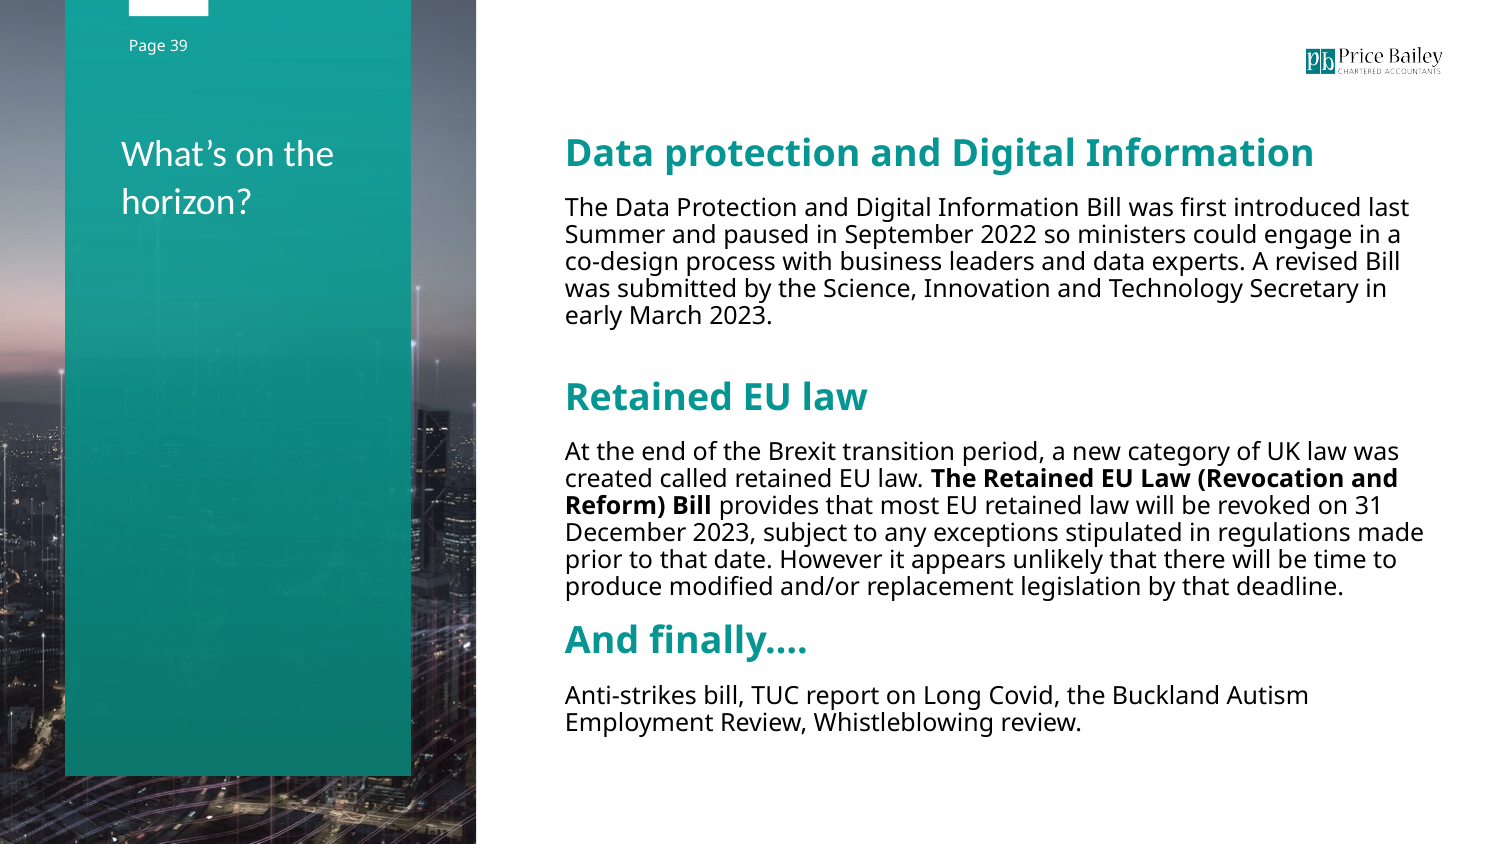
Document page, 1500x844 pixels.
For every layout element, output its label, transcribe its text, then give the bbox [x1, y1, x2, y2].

picture [1306, 47, 1443, 74]
picture [0, 0, 477, 844]
list What’s on the horizon? [121, 125, 413, 349]
list Data protection and Digital Information The Data Protection and Digital Information Bill was first introduced last Summer and paused in September 2022 so ministers could engage in a co-design process with business leaders and data experts. A revised Bill was submitted by the Science, Innovation and Technology Secretary in early March 2023. Retained EU law At the end of the Brexit transition period, a new category of UK law was created called retained EU law. The Retained EU Law (Revocation and Reform) Bill provides that most EU retained law will be revoked on 31 December 2023, subject to any exceptions stipulated in regulations made prior to that date. However it appears unlikely that there will be time to produce modified and/or replacement legislation by that deadline. And finally…. Anti-strikes bill, TUC report on Long Covid, the Buckland Autism Employment Review, Whistleblowing review. [550, 126, 1446, 781]
